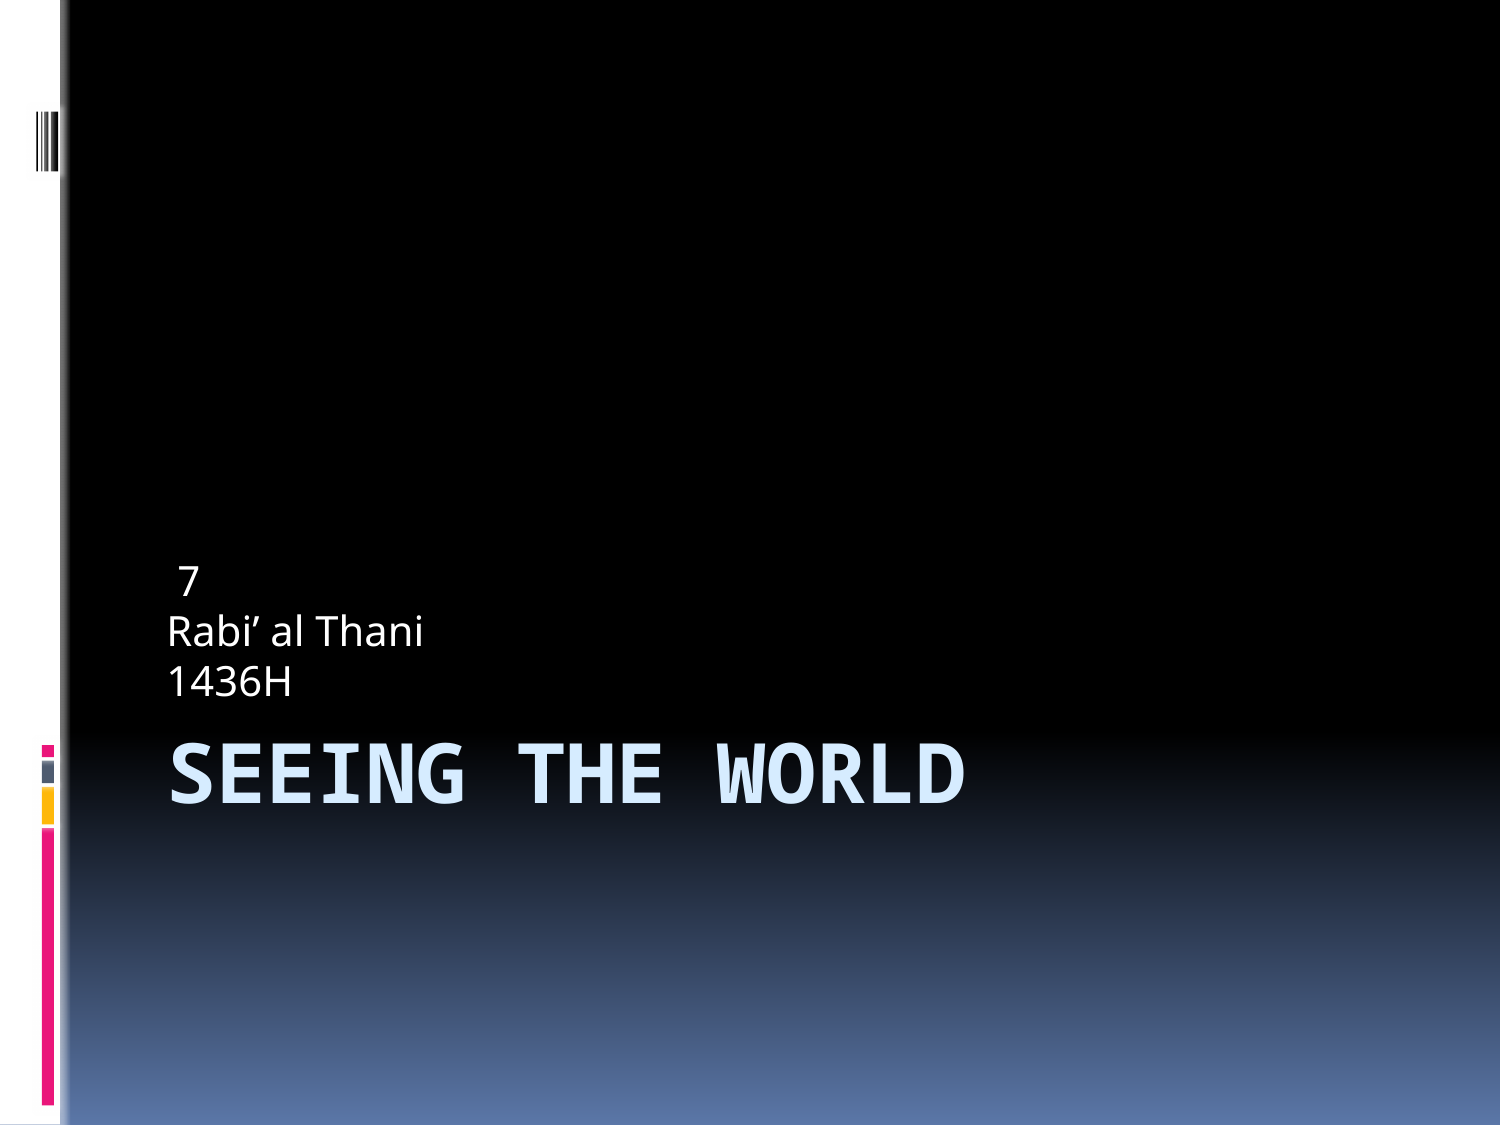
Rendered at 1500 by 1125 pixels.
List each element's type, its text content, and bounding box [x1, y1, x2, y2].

title Seeing the world [150, 713, 1425, 1037]
subtitle 7 Rabi’ al Thani 1436H [150, 464, 1425, 713]
